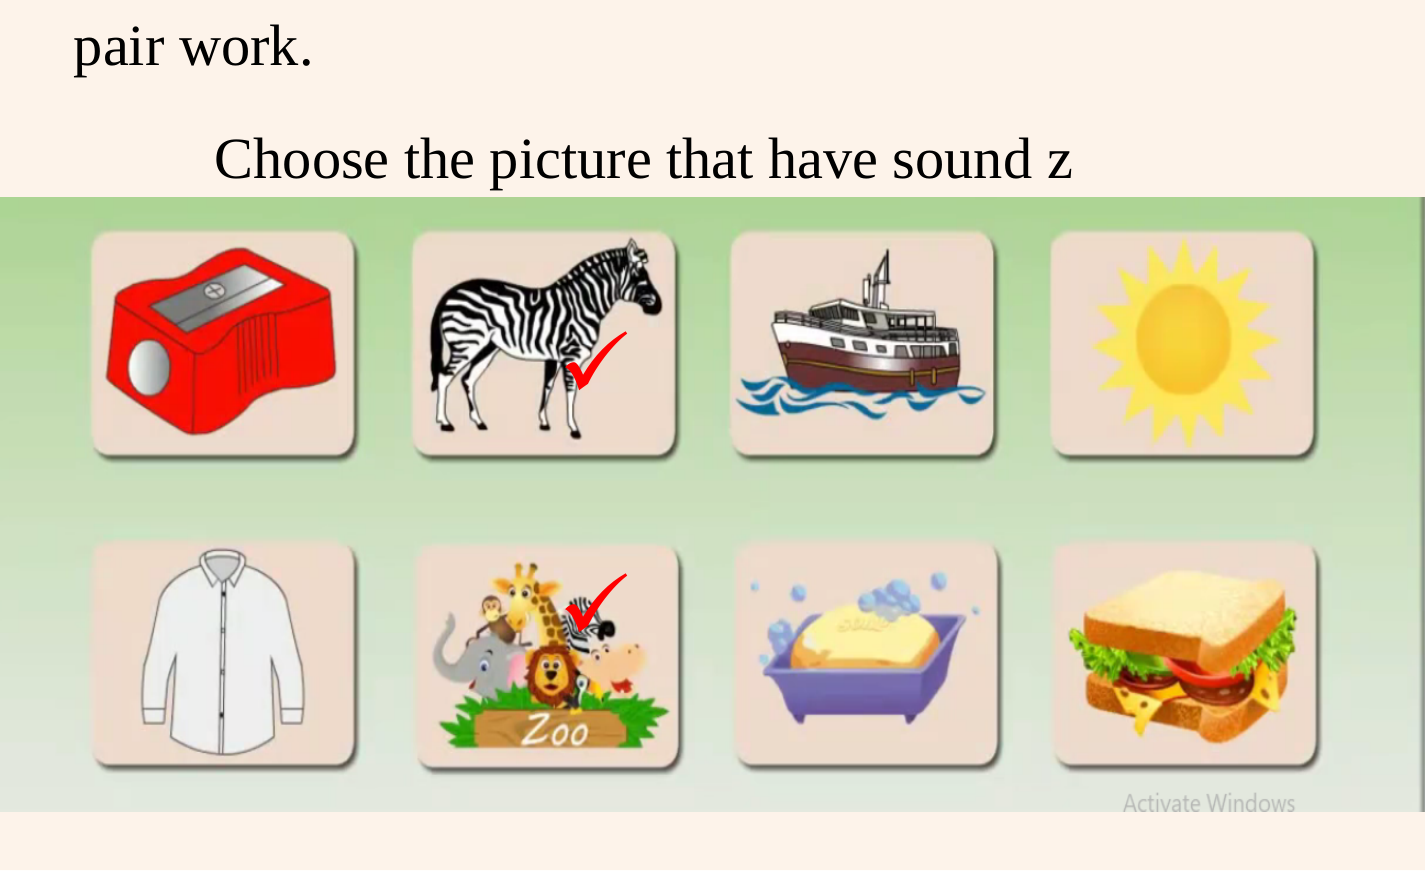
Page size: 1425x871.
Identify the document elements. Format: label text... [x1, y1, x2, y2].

text_box Choose the picture that have sound z [200, 112, 1155, 196]
text_box pair work. [59, 0, 341, 85]
picture [0, 197, 1425, 813]
